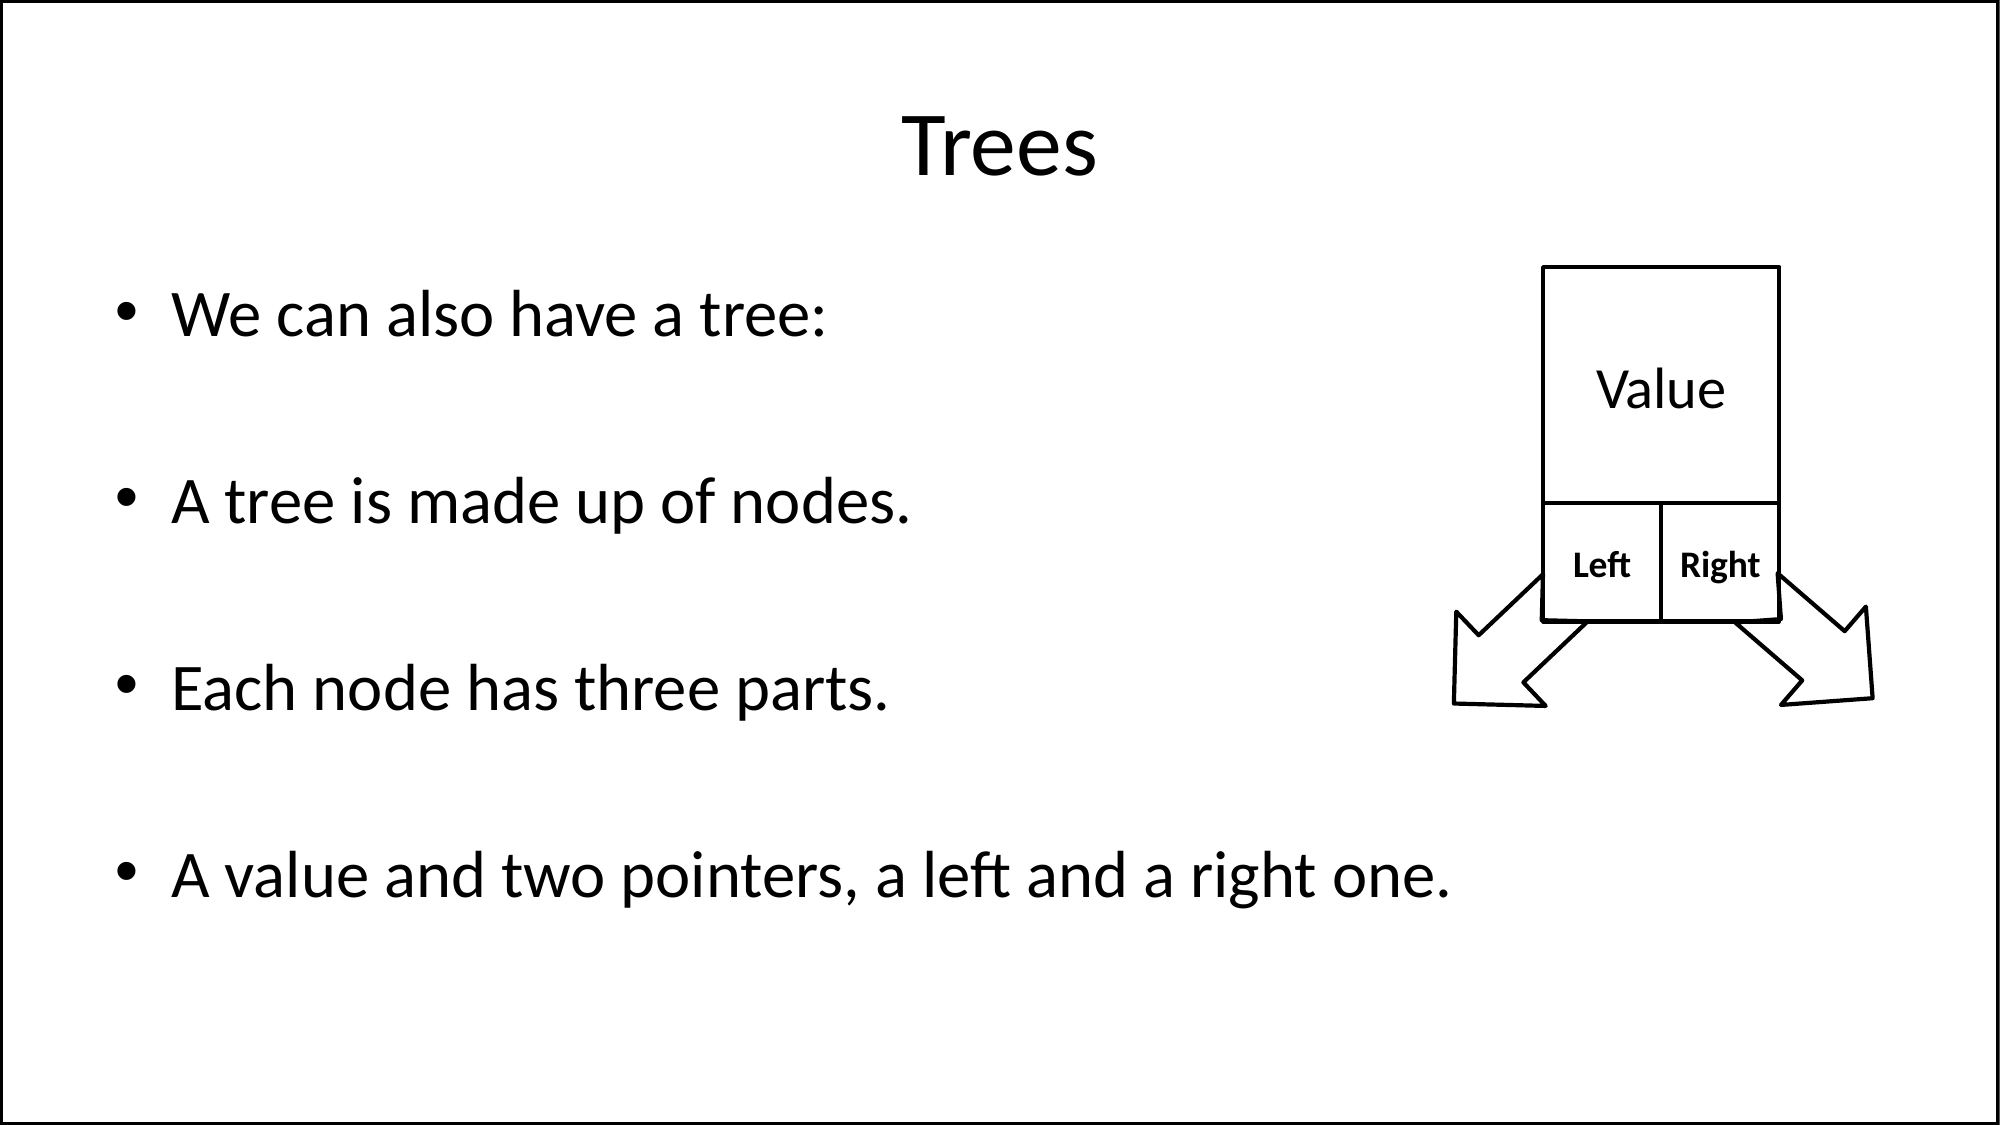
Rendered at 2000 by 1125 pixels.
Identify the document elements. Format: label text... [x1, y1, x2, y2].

text_box Right [1663, 501, 1781, 624]
text_box [1733, 571, 1875, 708]
list We can also have a tree: A tree is made up of nodes. Each node has three parts. A value and two pointers, a left and a right one. [99, 262, 1900, 1005]
text_box [1451, 572, 1590, 709]
text_box Value [1541, 265, 1781, 501]
title Trees [99, 45, 1900, 233]
text_box Left [1541, 501, 1663, 624]
